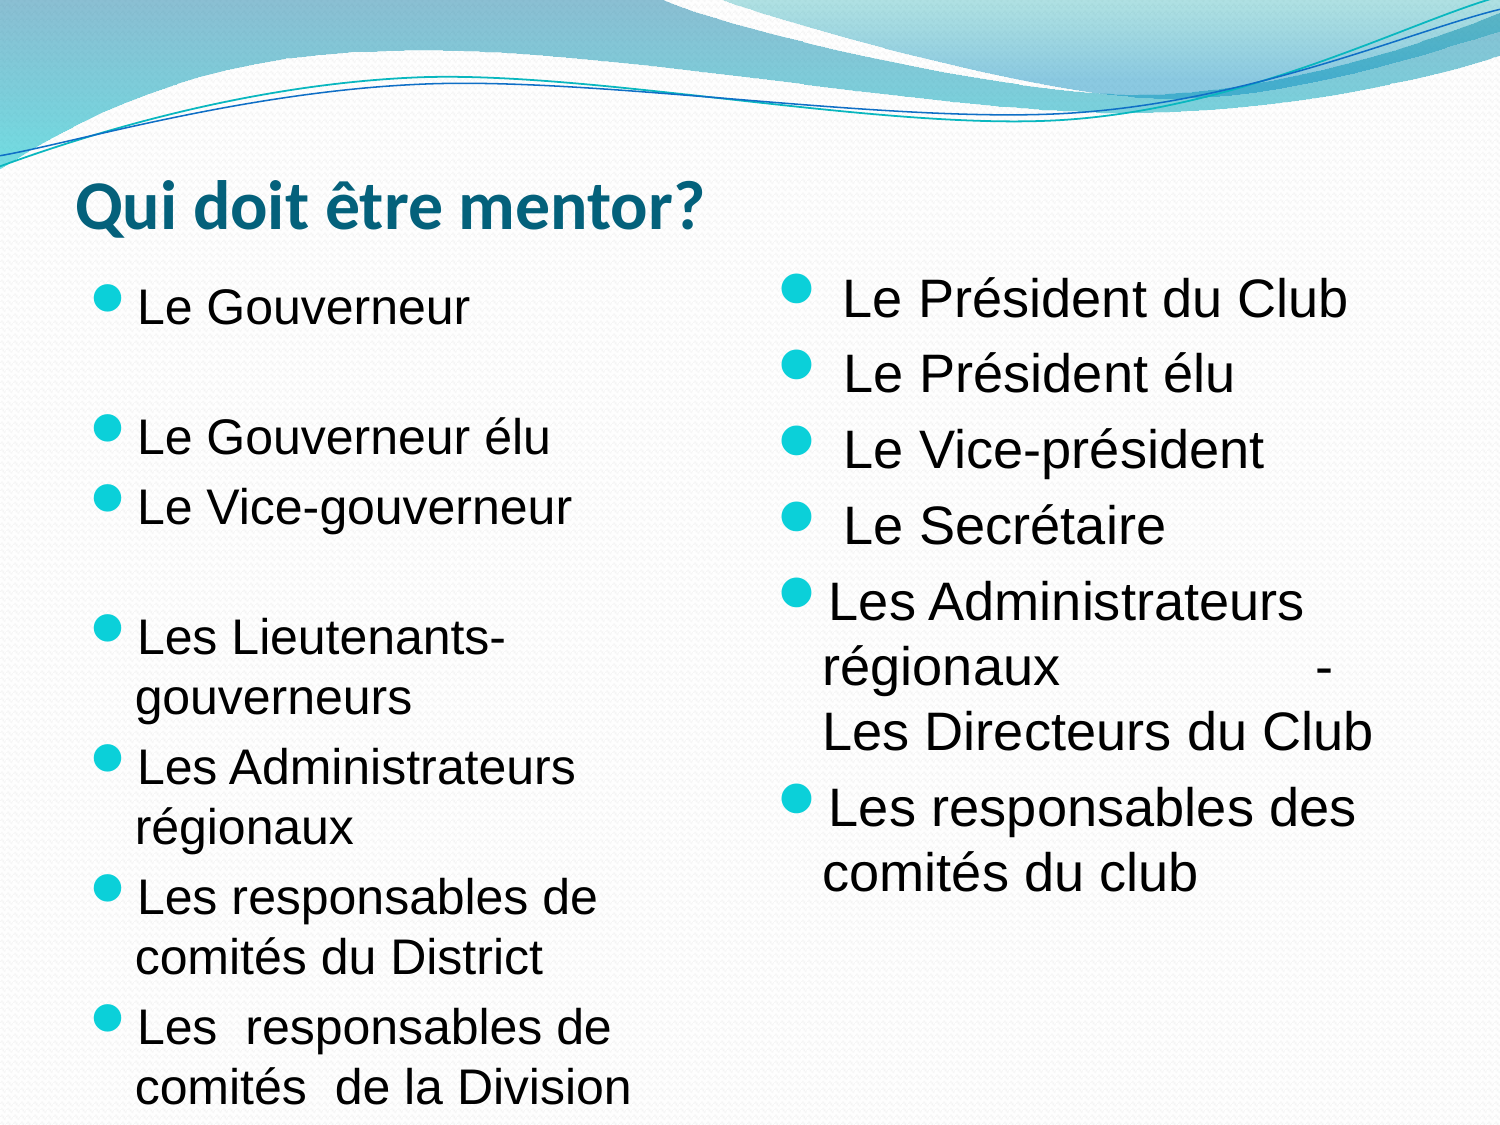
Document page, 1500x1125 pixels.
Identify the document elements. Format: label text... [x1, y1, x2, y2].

title Qui doit être mentor? [75, 66, 1425, 244]
list Le Président du Club Le Président élu Le Vice-président Le Secrétaire Les Administrateurs régionaux - Les Directeurs du Club Les responsables des comités du club [762, 255, 1425, 1043]
list Le Gouverneur Le Gouverneur élu Le Vice-gouverneur Les Lieutenants-gouverneurs Les Administrateurs régionaux Les responsables de comités du District Les responsables de comités de la Division [75, 267, 738, 1125]
